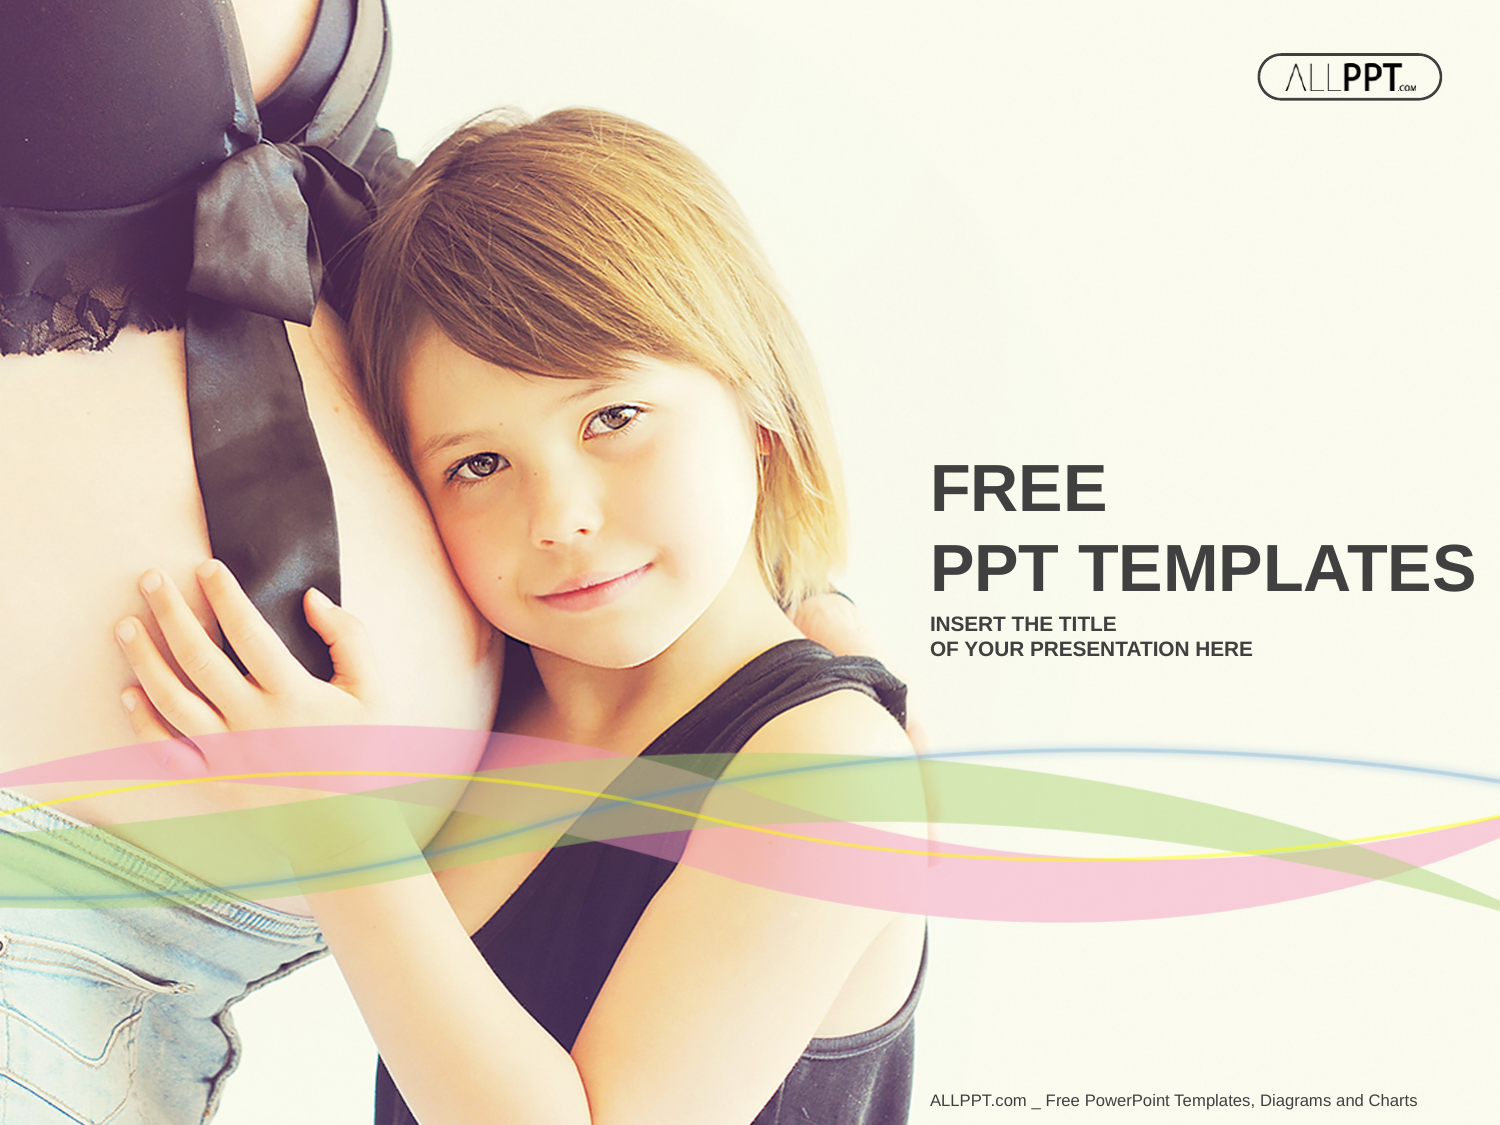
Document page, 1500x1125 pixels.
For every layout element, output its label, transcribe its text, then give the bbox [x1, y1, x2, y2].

text_box ALLPPT.com _ Free PowerPoint Templates, Diagrams and Charts [915, 1082, 1500, 1117]
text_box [1258, 54, 1442, 100]
picture [0, 0, 1500, 1125]
text_box INSERT THE TITLE OF YOUR PRESENTATION HERE [915, 613, 1500, 668]
text_box FREE PPT TEMPLATES [915, 437, 1500, 613]
